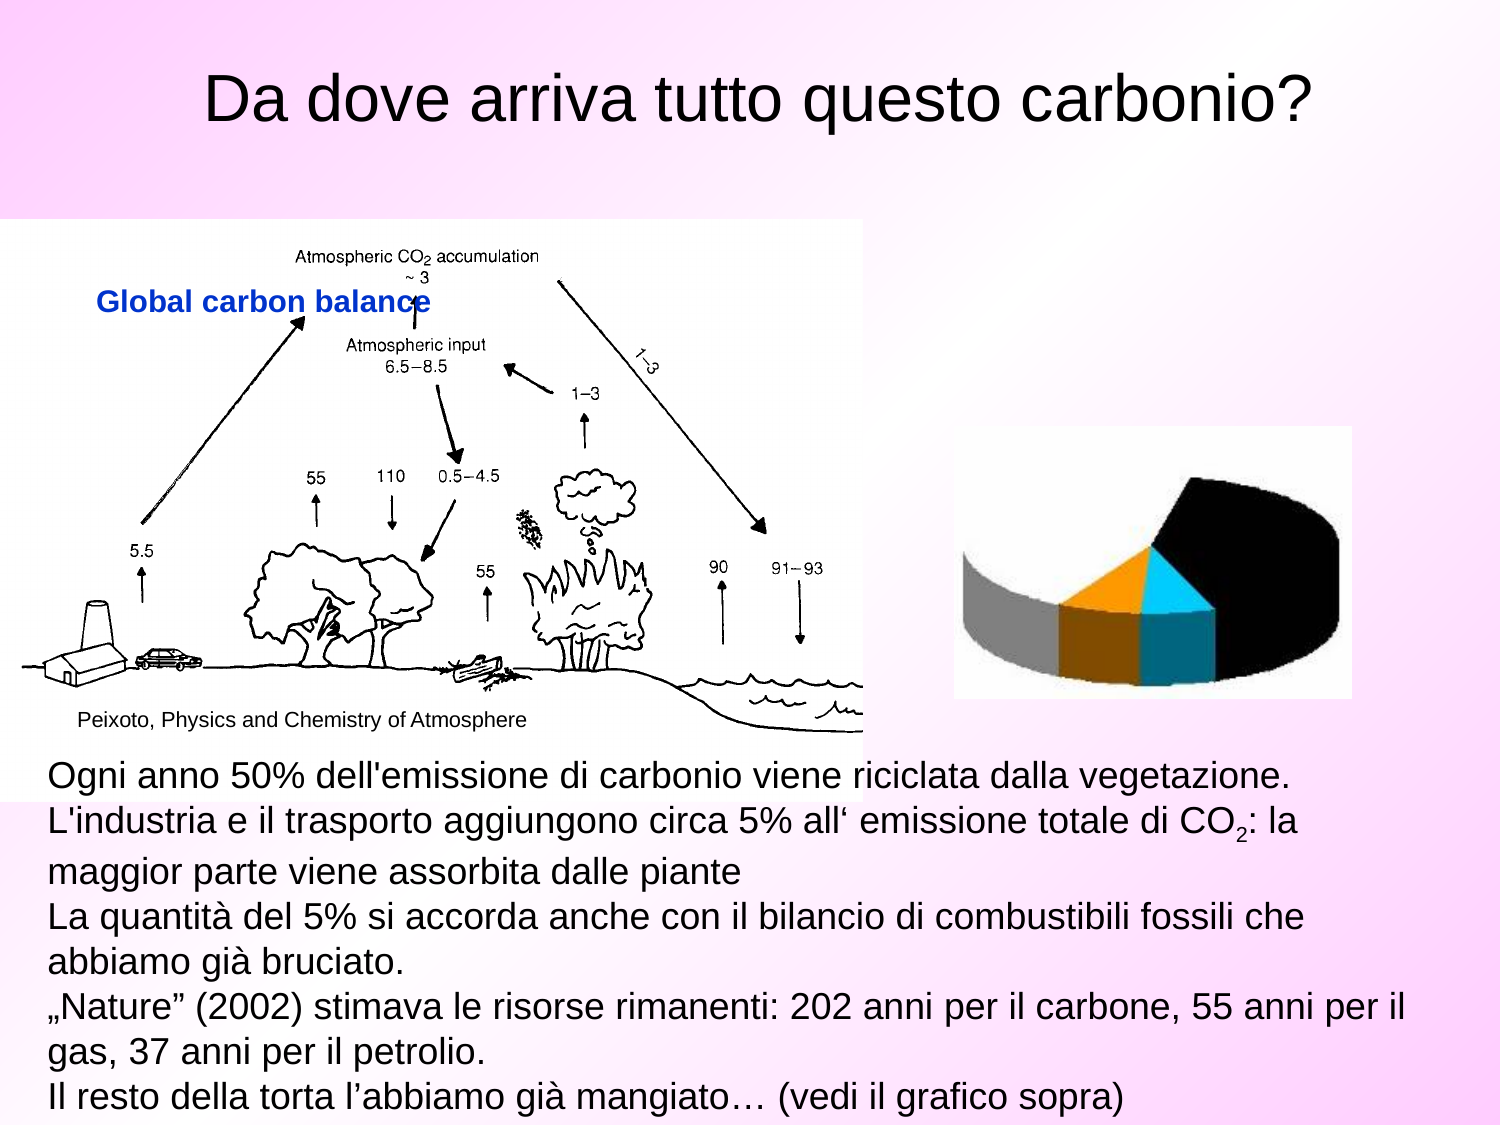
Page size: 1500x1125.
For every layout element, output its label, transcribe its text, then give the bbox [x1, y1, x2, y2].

picture [954, 426, 1352, 699]
picture [0, 219, 863, 802]
text_box Ogni anno 50% dell'emissione di carbonio viene riciclata dalla vegetazione. L'industria e il trasporto aggiungono circa 5% all‘ emissione totale di CO2: la maggior parte viene assorbita dalle piante La quantità del 5% si accorda anche con il bilancio di combustibili fossili che abbiamo già bruciato. „Nature” (2002) stimava le risorse rimanenti: 202 anni per il carbone, 55 anni per il gas, 37 anni per il petrolio. Il resto della torta l’abbiamo già mangiato… (vedi il grafico sopra) [32, 743, 1456, 1124]
title Da dove arriva tutto questo carbonio? [92, 24, 1443, 166]
